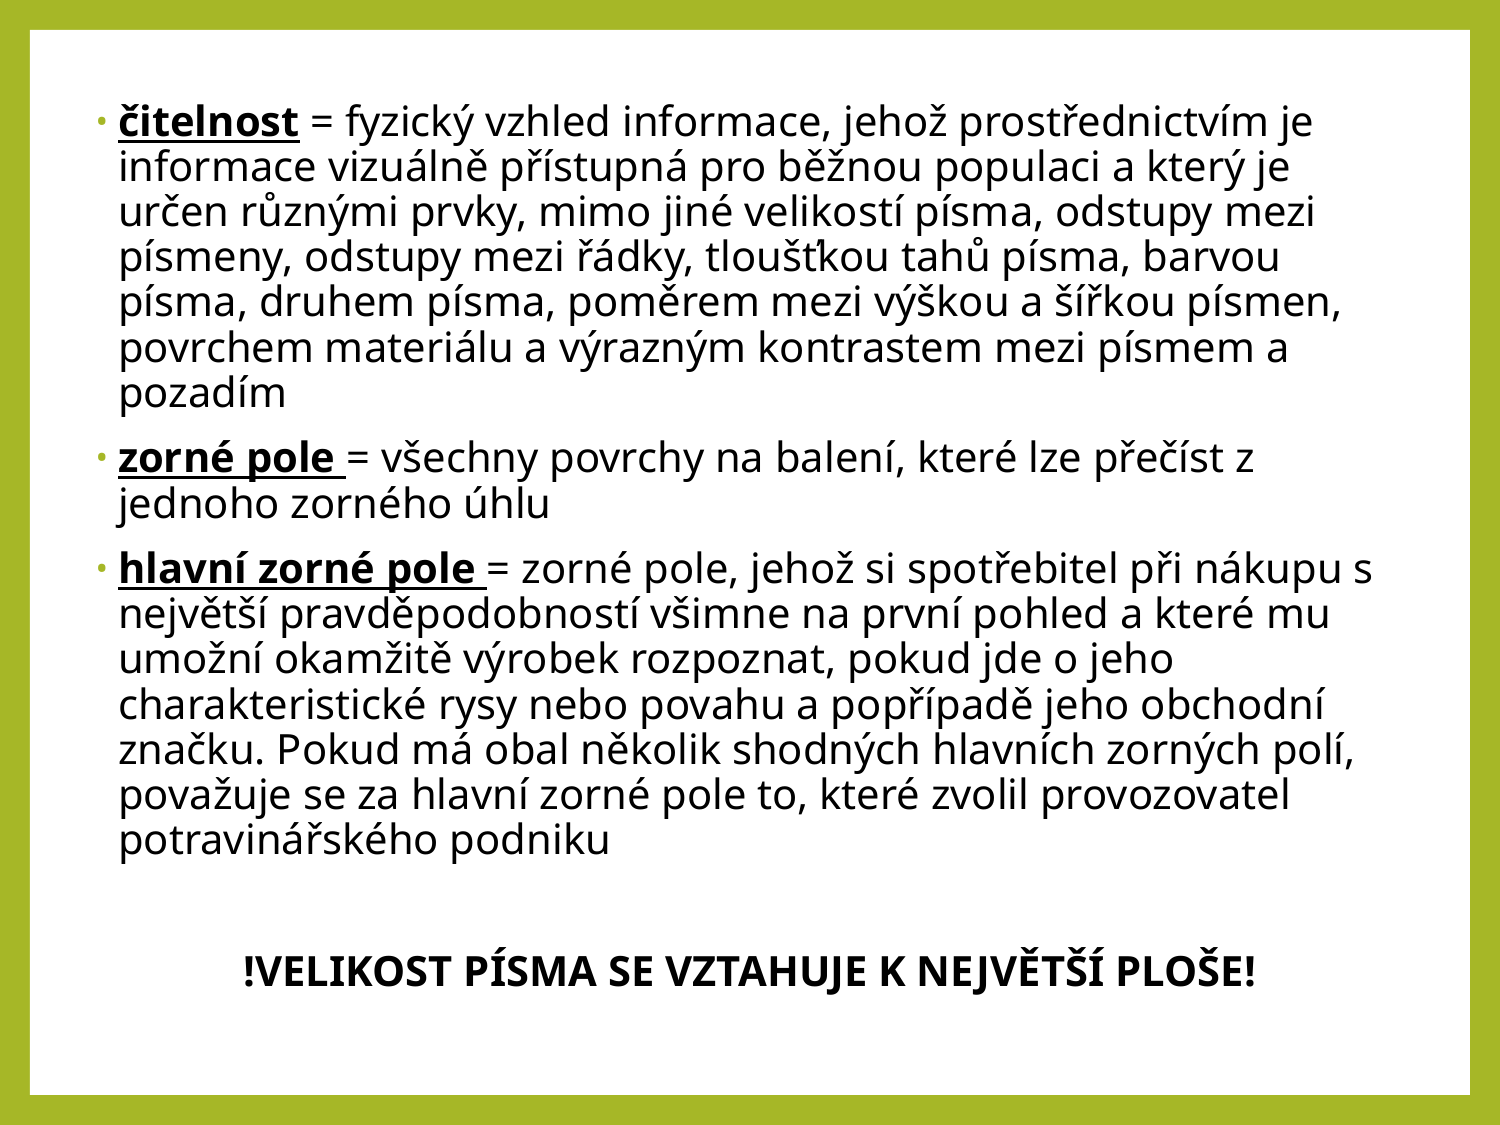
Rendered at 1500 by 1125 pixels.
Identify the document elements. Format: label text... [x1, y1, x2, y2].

list čitelnost = fyzický vzhled informace, jehož prostřednictvím je informace vizuálně přístupná pro běžnou populaci a který je určen různými prvky, mimo jiné velikostí písma, odstupy mezi písmeny, odstupy mezi řádky, tloušťkou tahů písma, barvou písma, druhem písma, poměrem mezi výškou a šířkou písmen, povrchem materiálu a výrazným kontrastem mezi písmem a pozadím zorné pole = všechny povrchy na balení, které lze přečíst z jednoho zorného úhlu hlavní zorné pole = zorné pole, jehož si spotřebitel při nákupu s největší pravděpodobností všimne na první pohled a které mu umožní okamžitě výrobek rozpoznat, pokud jde o jeho charakteristické rysy nebo povahu a popřípadě jeho obchodní značku. Pokud má obal několik shodných hlavních zorných polí, považuje se za hlavní zorné pole to, které zvolil provozovatel potravinářského podniku !VELIKOST PÍSMA SE VZTAHUJE K NEJVĚTŠÍ PLOŠE! [75, 93, 1425, 1032]
